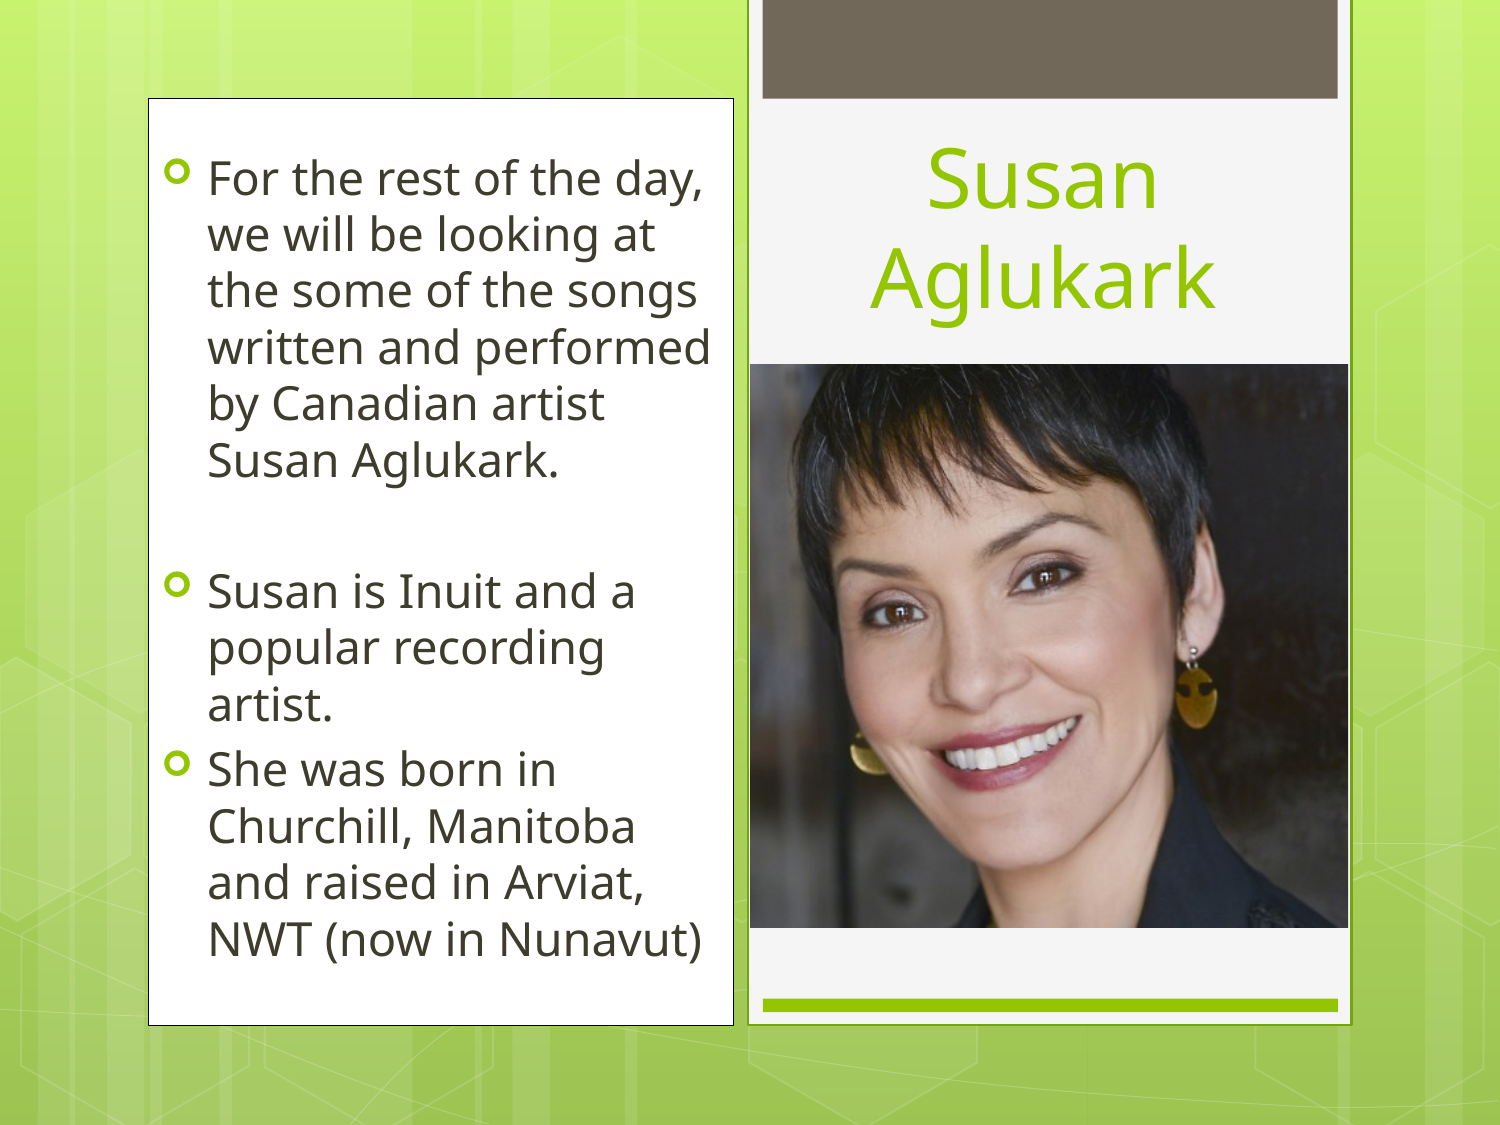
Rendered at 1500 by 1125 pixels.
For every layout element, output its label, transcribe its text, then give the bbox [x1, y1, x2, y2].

picture [749, 363, 1349, 928]
list For the rest of the day, we will be looking at the some of the songs written and performed by Canadian artist Susan Aglukark. Susan is Inuit and a popular recording artist. She was born in Churchill, Manitoba and raised in Arviat, NWT (now in Nunavut) [134, 140, 729, 986]
text_box Susan Aglukark [800, 144, 1288, 333]
